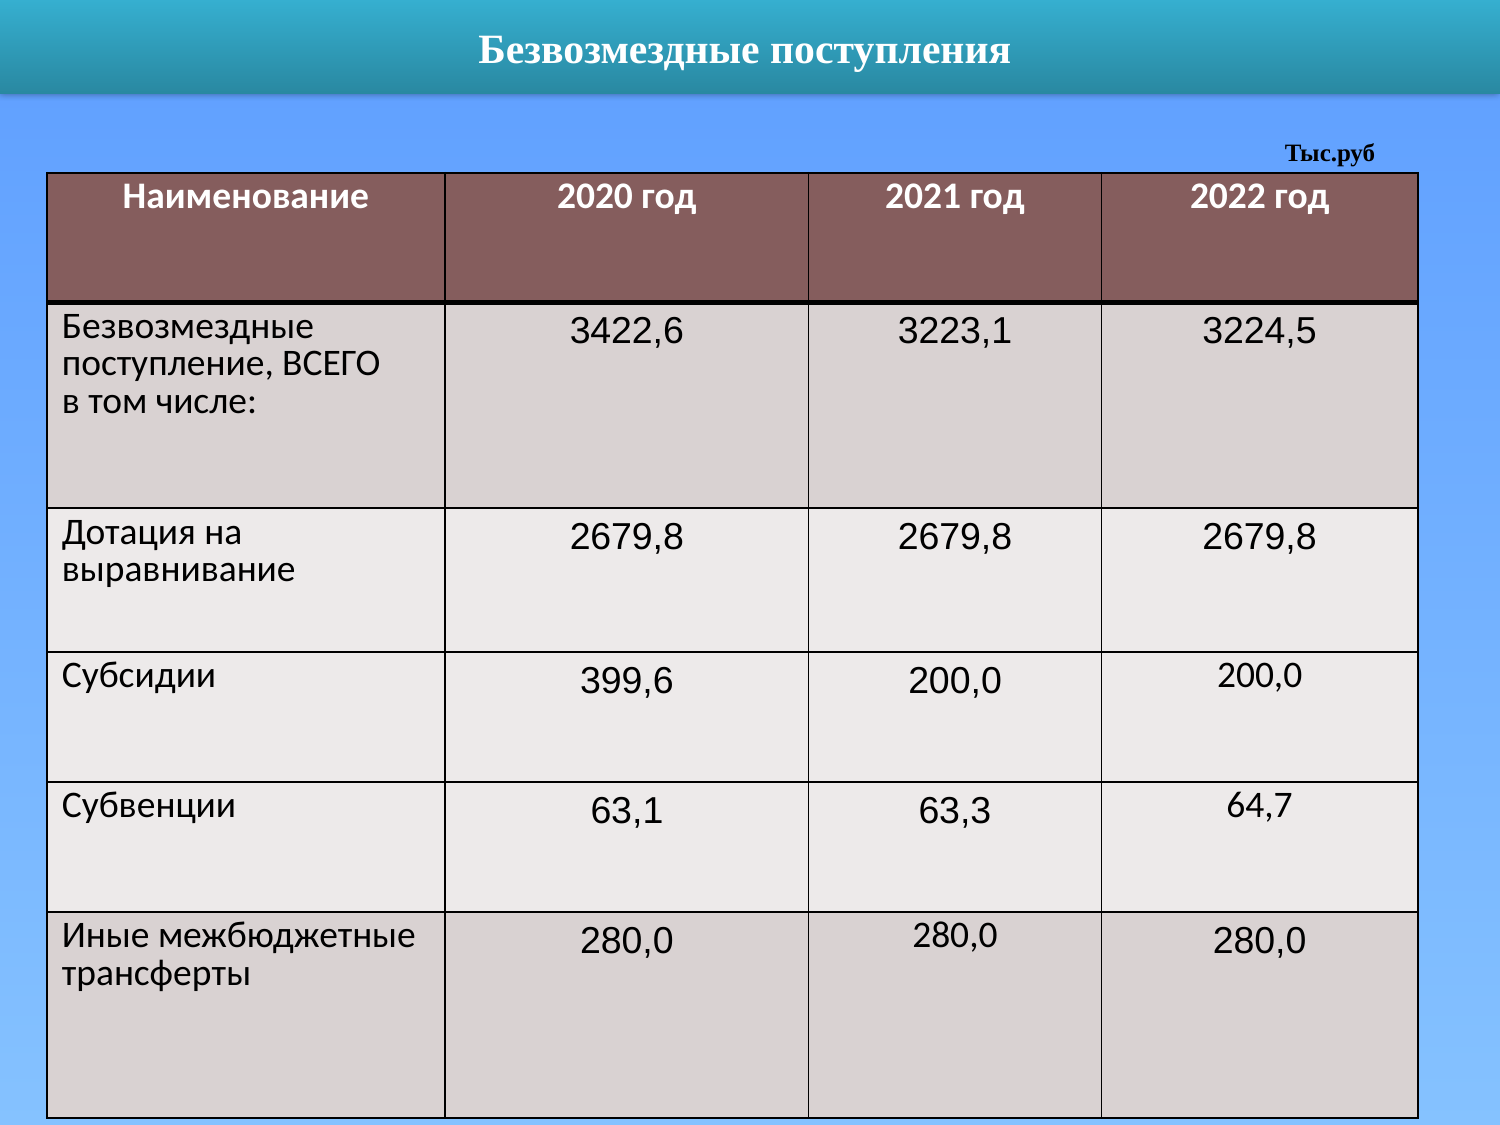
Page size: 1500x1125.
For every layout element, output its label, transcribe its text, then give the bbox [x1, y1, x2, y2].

table_cell 3224,5 [1102, 305, 1417, 507]
table_cell 399,6 [446, 653, 808, 781]
table_header 2021 год [809, 174, 1101, 300]
table_cell 280,0 [809, 913, 1101, 1117]
table_cell 2679,8 [809, 509, 1101, 651]
text_box Безвозмездные поступления [0, 0, 1500, 94]
table_cell 2679,8 [1102, 509, 1417, 651]
table_cell 200,0 [1102, 653, 1417, 781]
table_header Наименование [48, 174, 444, 300]
table_header 2022 год [1102, 174, 1417, 300]
table_cell 63,1 [446, 783, 808, 911]
table_cell 3223,1 [809, 305, 1101, 507]
table_header 2020 год [446, 174, 808, 300]
table_cell Безвозмездные поступление, ВСЕГО в том числе: [48, 305, 444, 507]
table_cell 3422,6 [446, 305, 808, 507]
table_cell 280,0 [446, 913, 808, 1117]
table_cell 2679,8 [446, 509, 808, 651]
table_cell 63,3 [809, 783, 1101, 911]
table_cell 64,7 [1102, 783, 1417, 911]
table_cell 200,0 [809, 653, 1101, 781]
table_cell Дотация на выравнивание [48, 509, 444, 651]
table_cell 280,0 [1102, 913, 1417, 1117]
table_cell Иные межбюджетные трансферты [48, 913, 444, 1117]
table_cell Субвенции [48, 783, 444, 911]
text_box Тыс.руб [1218, 128, 1442, 174]
table_cell Субсидии [48, 653, 444, 781]
